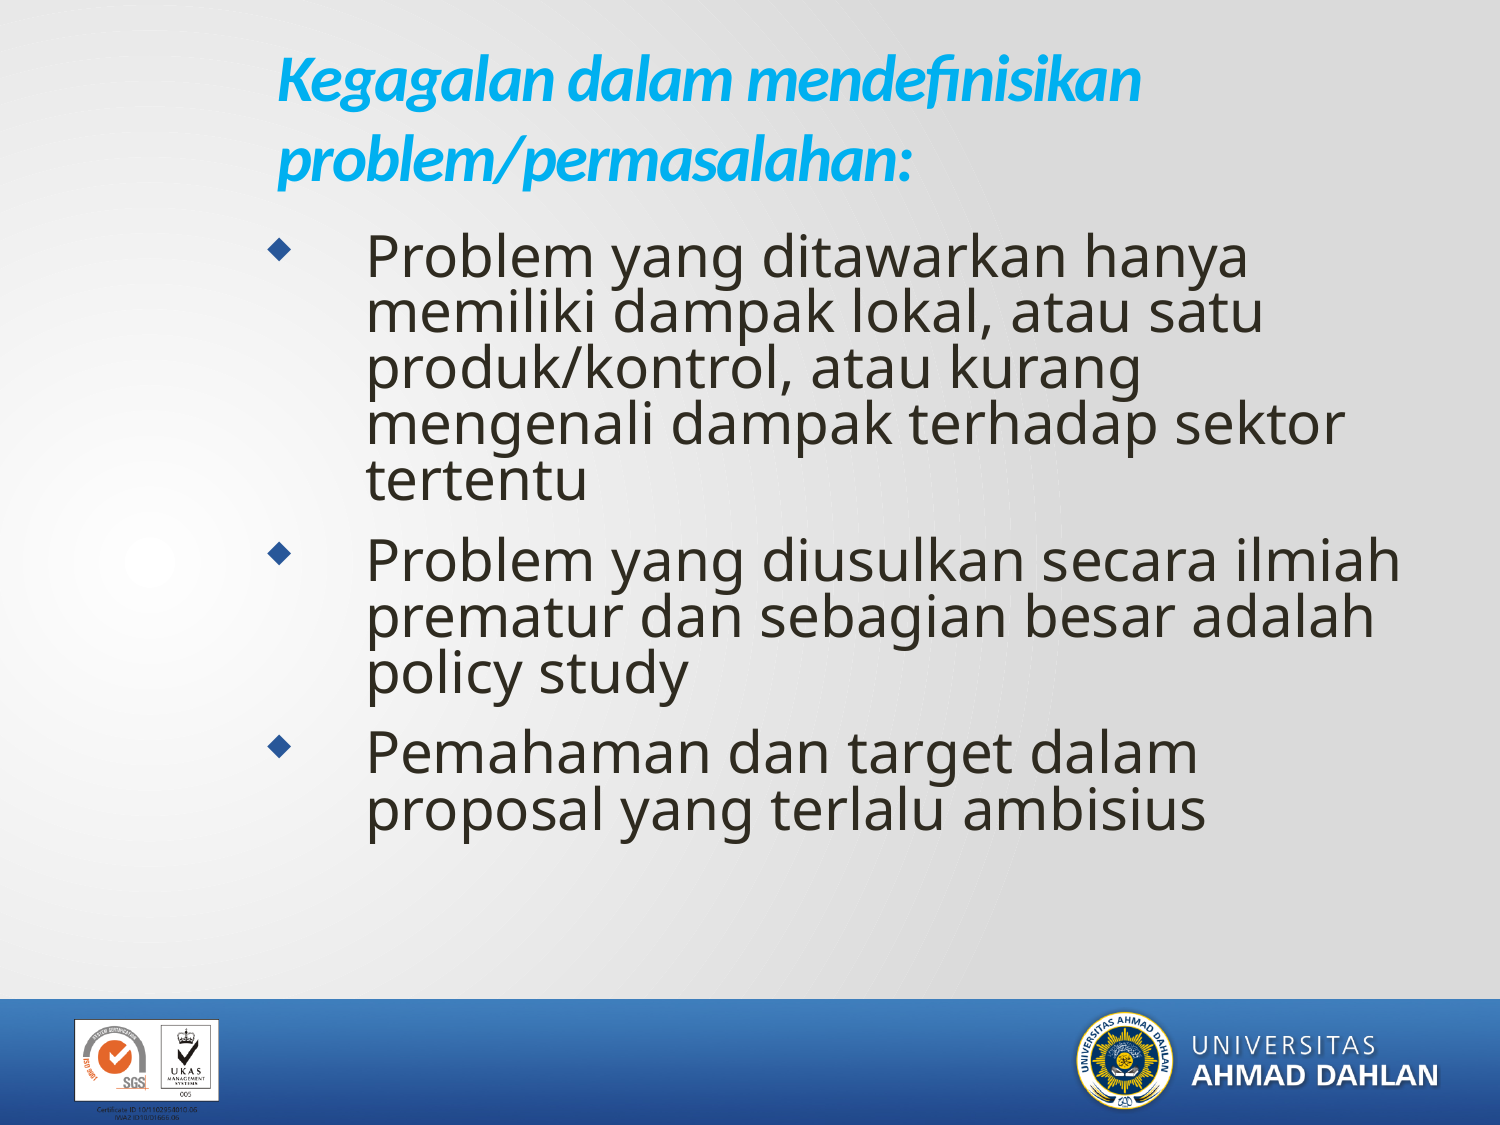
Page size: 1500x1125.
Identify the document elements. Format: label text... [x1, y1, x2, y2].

title Kegagalan dalam mendefinisikan problem/permasalahan: [262, 75, 1263, 155]
list Problem yang ditawarkan hanya memiliki dampak lokal, atau satu produk/kontrol, atau kurang mengenali dampak terhadap sektor tertentu Problem yang diusulkan secara ilmiah prematur dan sebagian besar adalah policy study Pemahaman dan target dalam proposal yang terlalu ambisius [249, 224, 1450, 968]
picture [0, 999, 1500, 1125]
